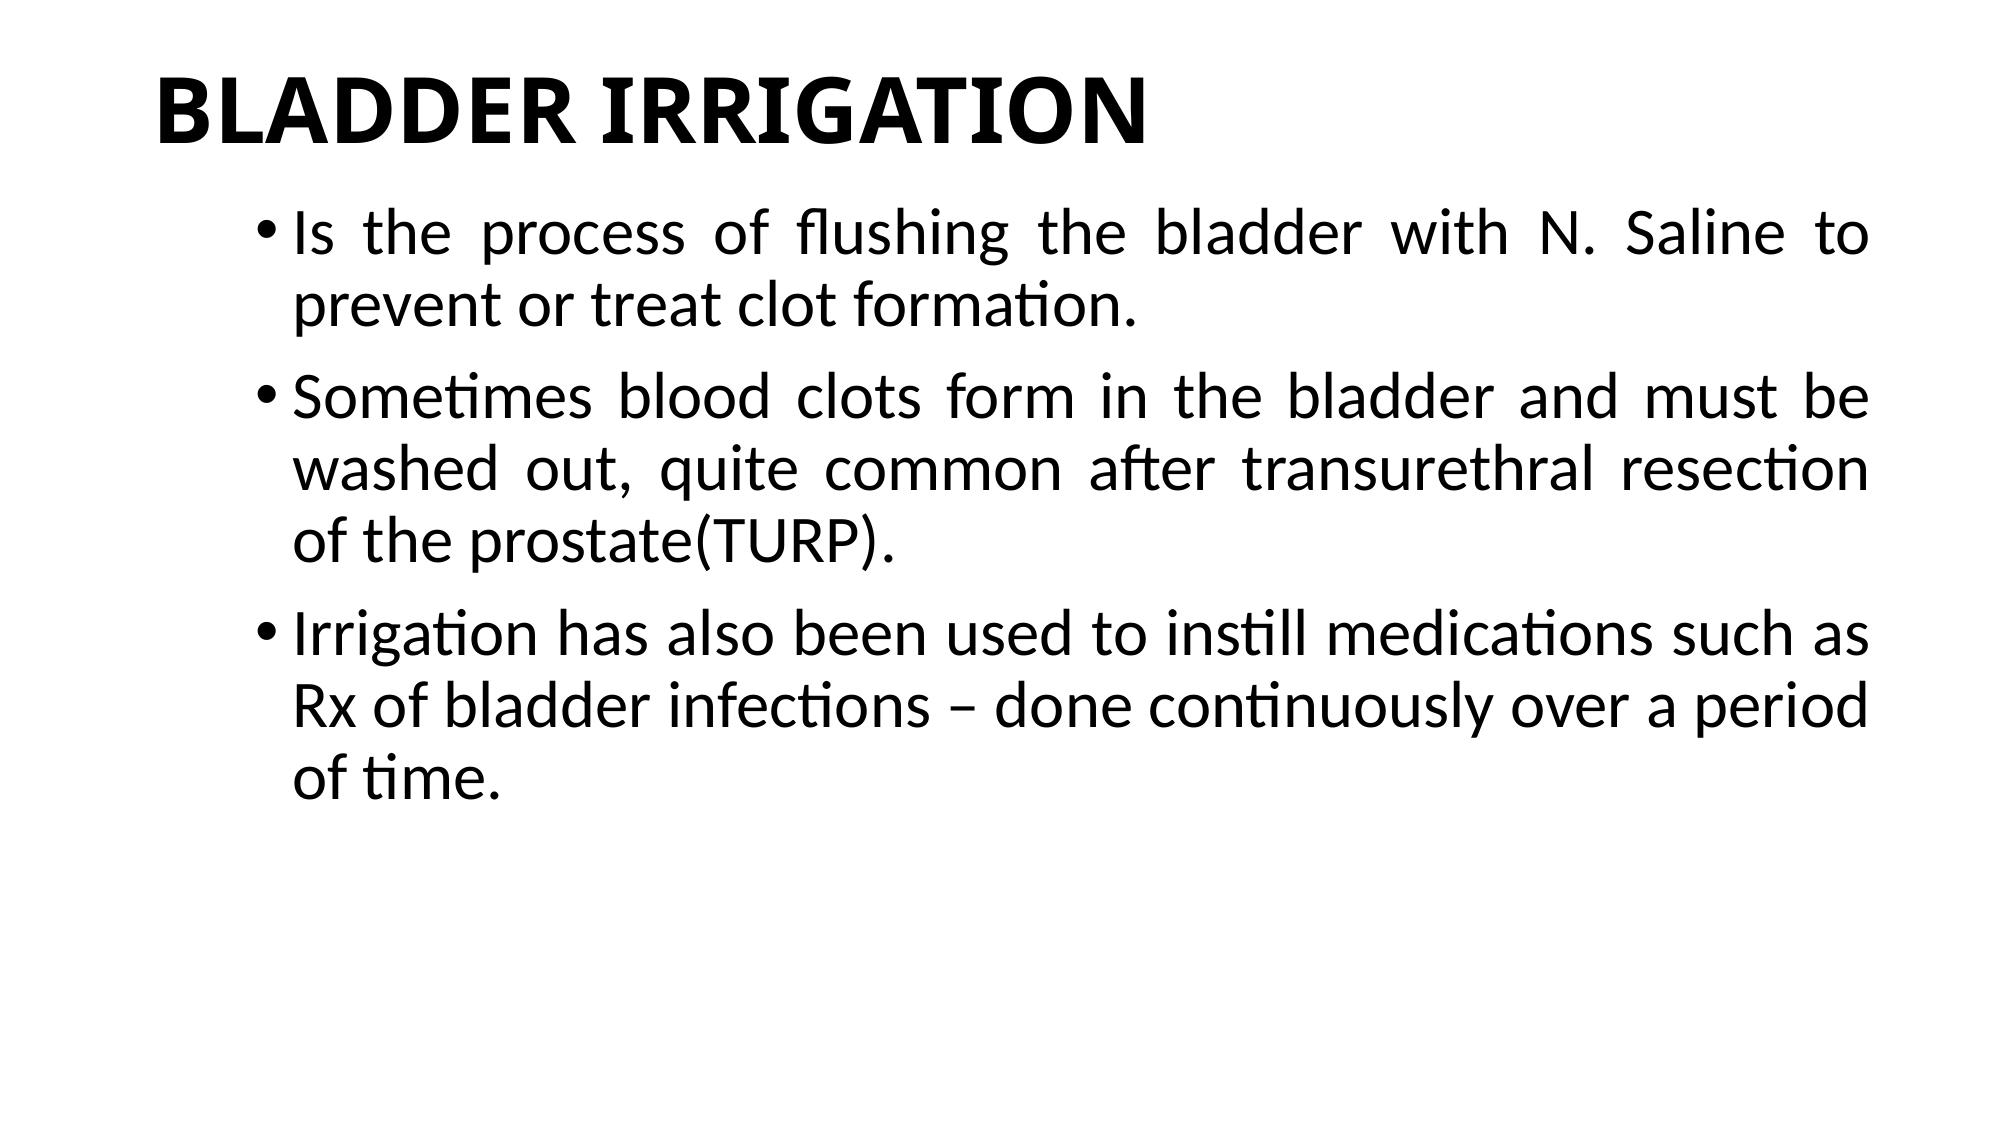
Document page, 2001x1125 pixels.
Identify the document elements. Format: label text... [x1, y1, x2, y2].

title BLADDER IRRIGATION [137, 59, 1863, 278]
list Is the process of flushing the bladder with N. Saline to prevent or treat clot formation. Sometimes blood clots form in the bladder and must be washed out, quite common after transurethral resection of the prostate(TURP). Irrigation has also been used to instill medications such as Rx of bladder infections – done continuously over a period of time. [240, 189, 1888, 809]
